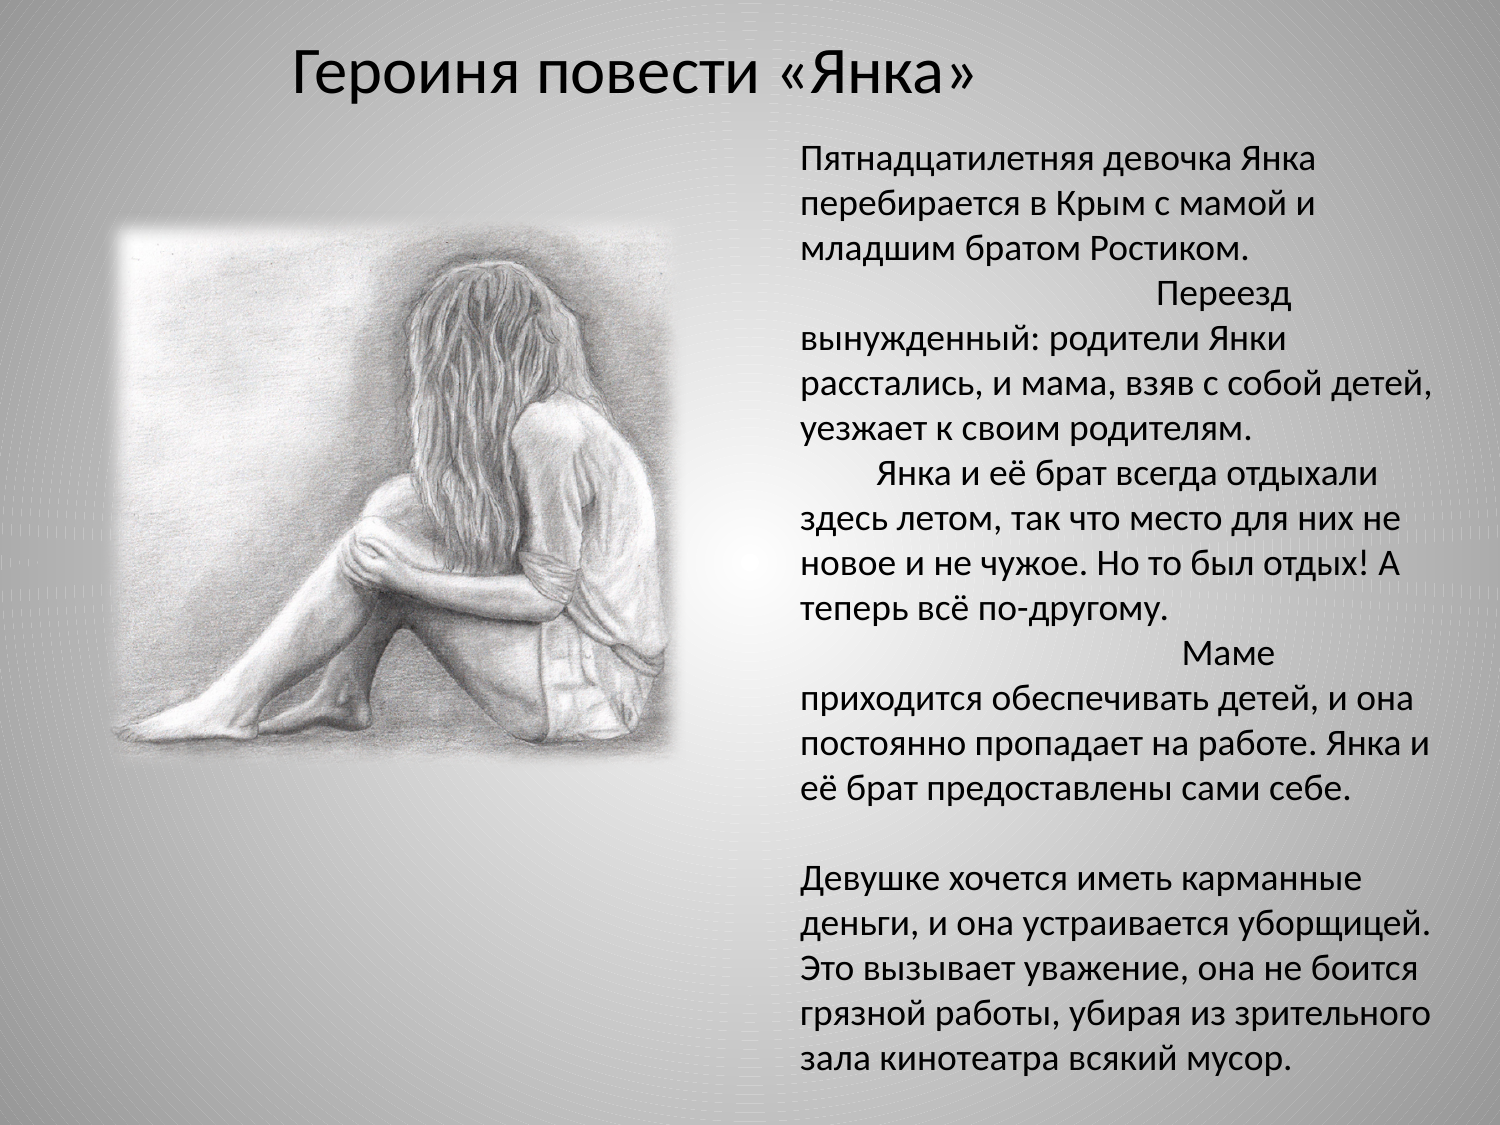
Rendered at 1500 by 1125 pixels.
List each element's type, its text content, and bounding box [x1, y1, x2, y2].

text_box Пятнадцатилетняя девочка Янка перебирается в Крым с мамой и младшим братом Ростиком. Переезд вынужденный: родители Янки расстались, и мама, взяв с собой детей, уезжает к своим родителям. Янка и её брат всегда отдыхали здесь летом, так что место для них не новое и не чужое. Но то был отдых! А теперь всё по-другому. Маме приходится обеспечивать детей, и она постоянно пропадает на работе. Янка и её брат предоставлены сами себе. Девушке хочется иметь карманные деньги, и она устраивается уборщицей. Это вызывает уважение, она не боится грязной работы, убирая из зрительного зала кинотеатра всякий мусор. [785, 125, 1459, 1086]
picture [100, 207, 686, 773]
text_box Героиня повести «Янка» [277, 19, 1187, 114]
